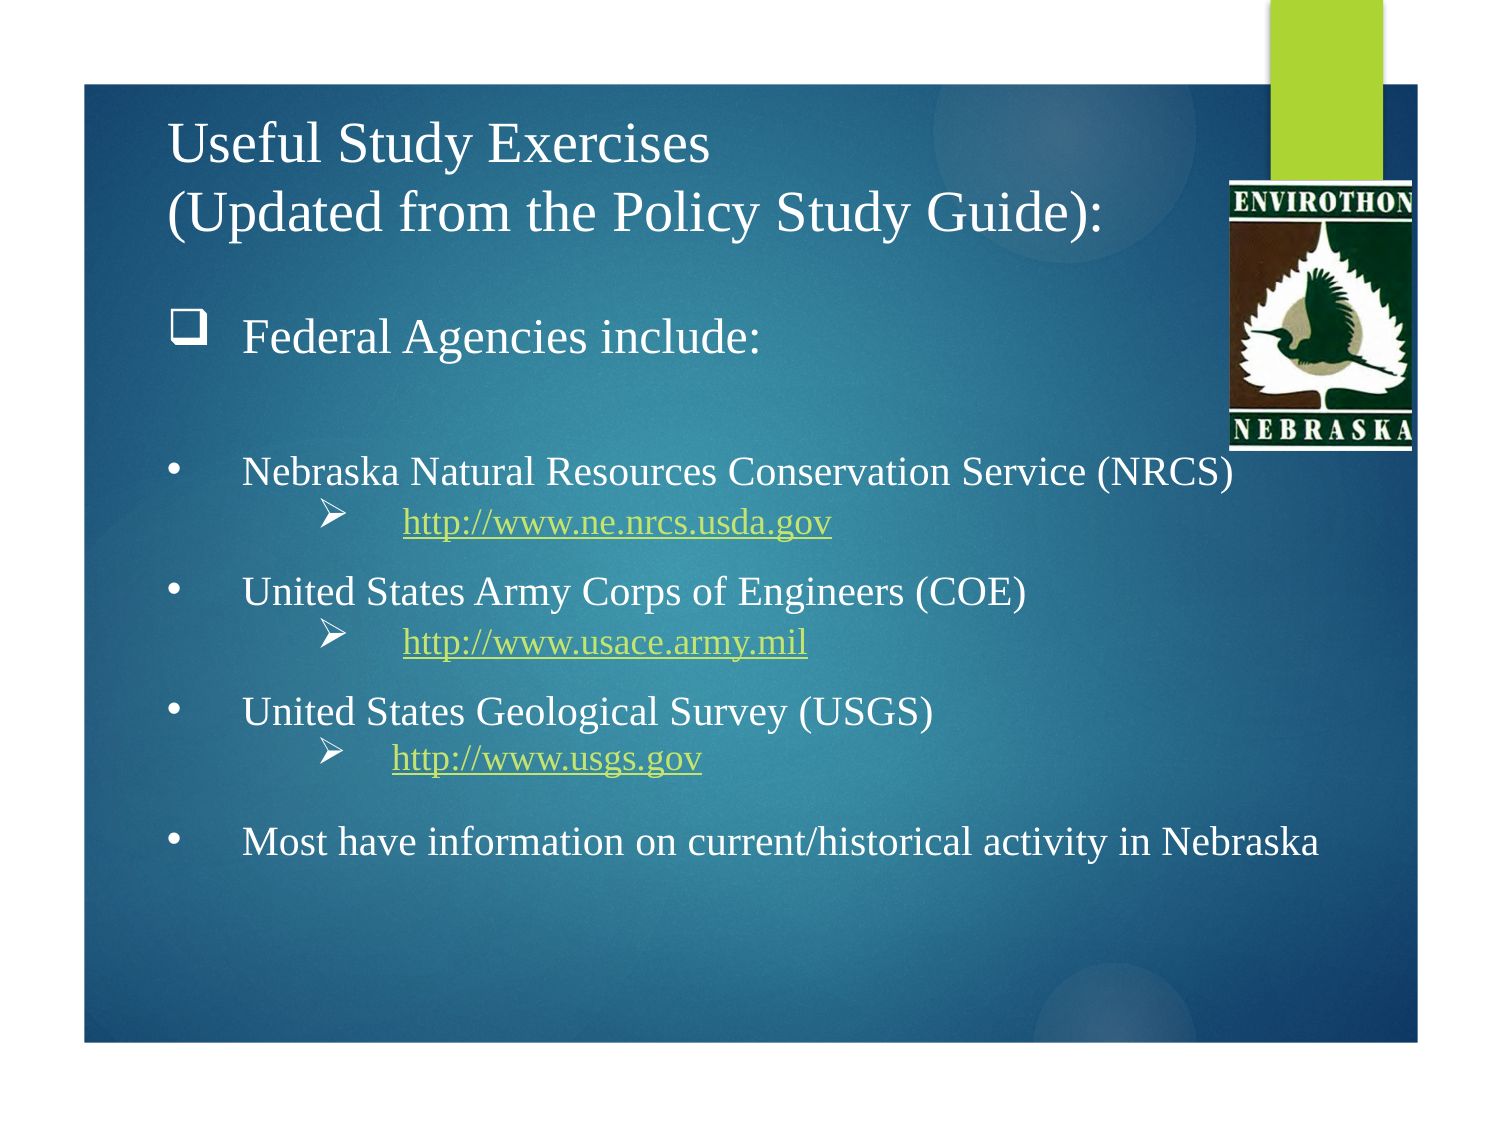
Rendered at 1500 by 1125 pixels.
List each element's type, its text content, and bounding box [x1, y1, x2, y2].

picture [1185, 181, 1456, 450]
text_box Useful Study Exercises (Updated from the Policy Study Guide): [152, 105, 1223, 252]
text_box Federal Agencies include: Nebraska Natural Resources Conservation Service (NRCS) http://www.ne.nrcs.usda.gov United States Army Corps of Engineers (COE) http://www.usace.army.mil United States Geological Survey (USGS) http://www.usgs.gov Most have information on current/historical activity in Nebraska [152, 296, 1466, 871]
